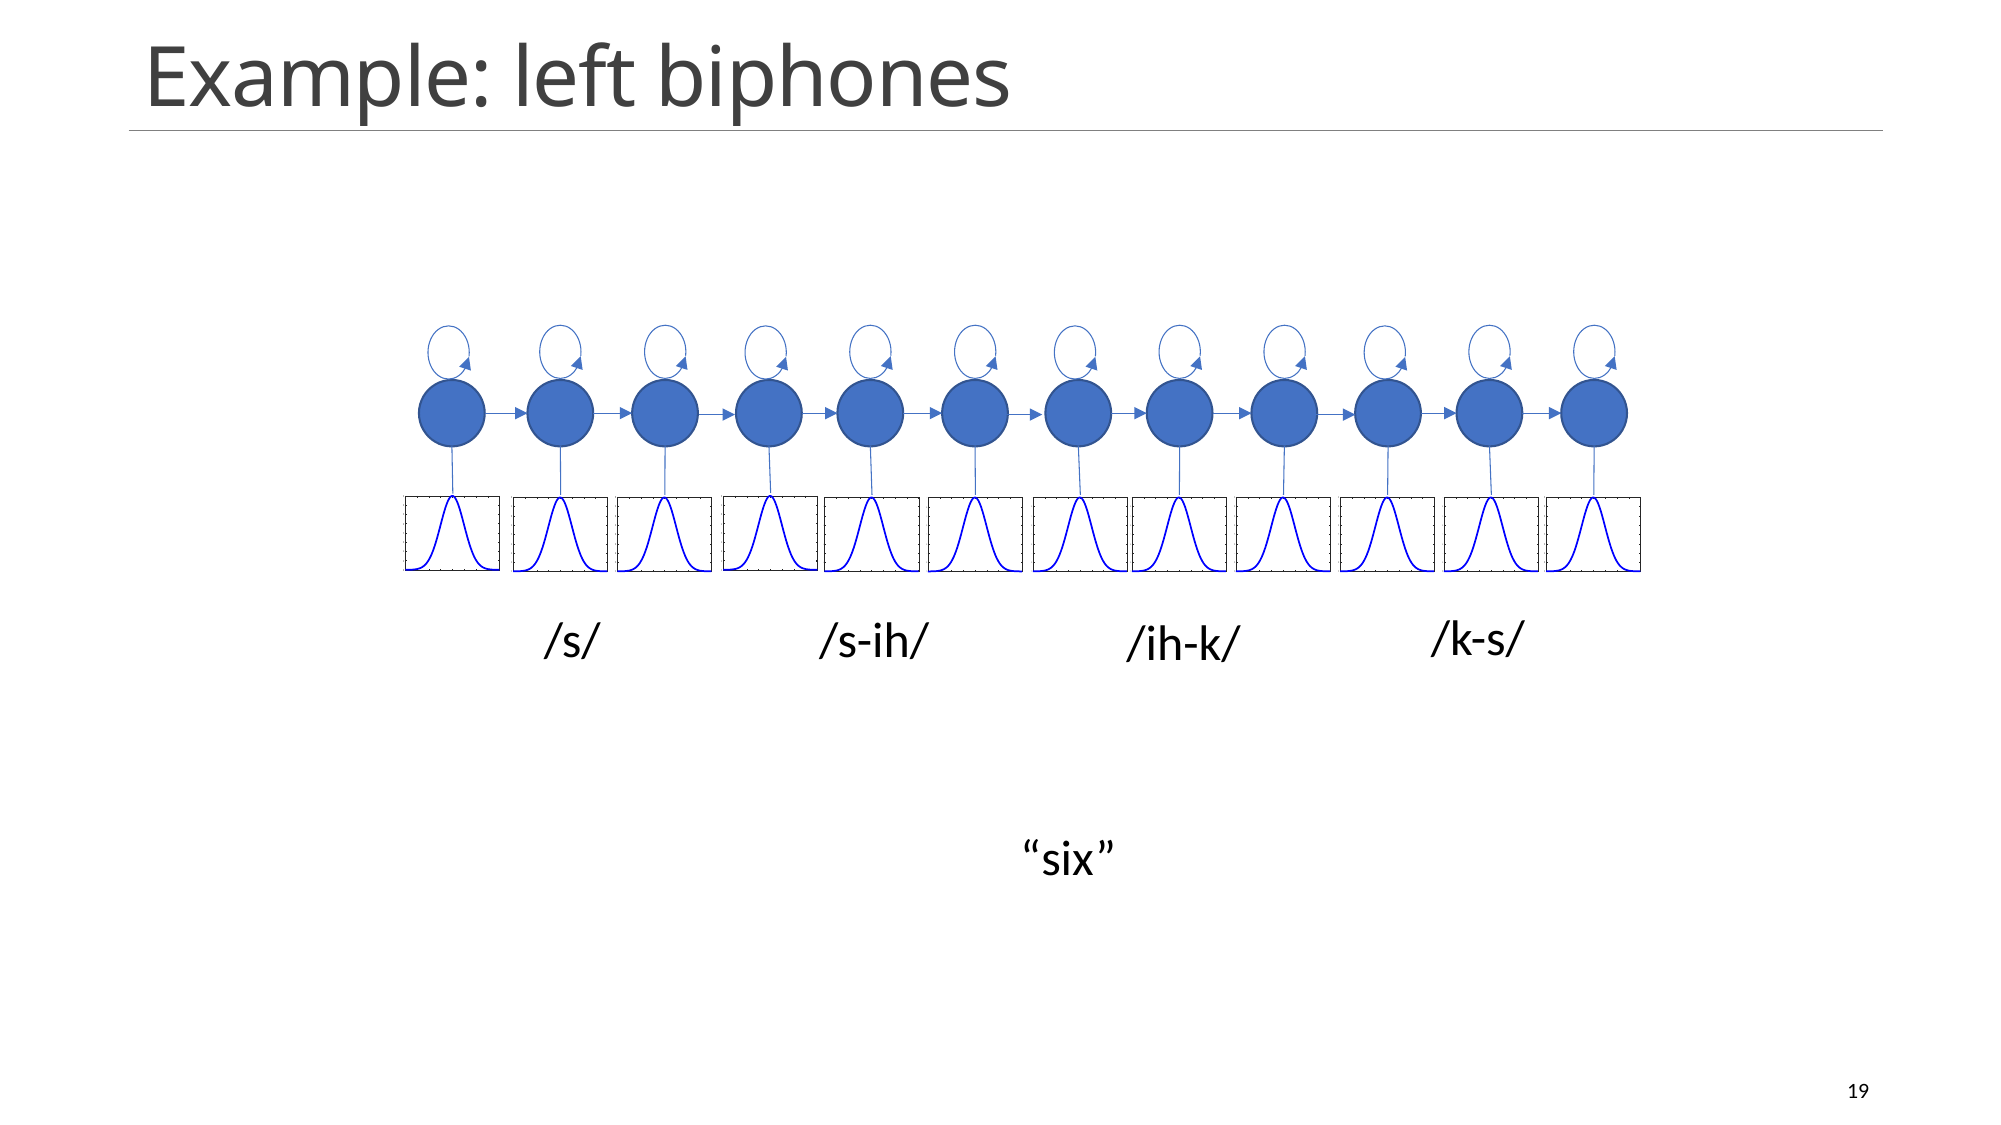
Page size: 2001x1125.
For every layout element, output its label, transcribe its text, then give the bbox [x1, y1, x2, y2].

picture [1338, 494, 1438, 573]
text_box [418, 324, 699, 447]
picture [721, 492, 821, 572]
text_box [768, 445, 772, 490]
text_box /ih-k/ [1111, 603, 1256, 678]
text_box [1077, 445, 1081, 491]
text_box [735, 324, 1009, 447]
text_box /s-ih/ [801, 600, 947, 676]
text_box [869, 445, 873, 491]
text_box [1488, 445, 1492, 491]
picture [1030, 494, 1229, 573]
title Example: left biphones [128, 19, 1883, 131]
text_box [1044, 324, 1318, 447]
text_box “six” [995, 818, 1141, 894]
text_box /k-s/ [1405, 597, 1551, 673]
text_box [1354, 324, 1628, 447]
text_box /s/ [499, 600, 645, 676]
picture [1544, 494, 1644, 573]
slide_number 19 [1668, 1059, 1885, 1120]
picture [1234, 494, 1333, 573]
picture [1441, 494, 1541, 573]
picture [925, 494, 1025, 573]
picture [511, 494, 611, 573]
picture [615, 494, 715, 573]
picture [403, 492, 503, 572]
picture [822, 494, 922, 573]
